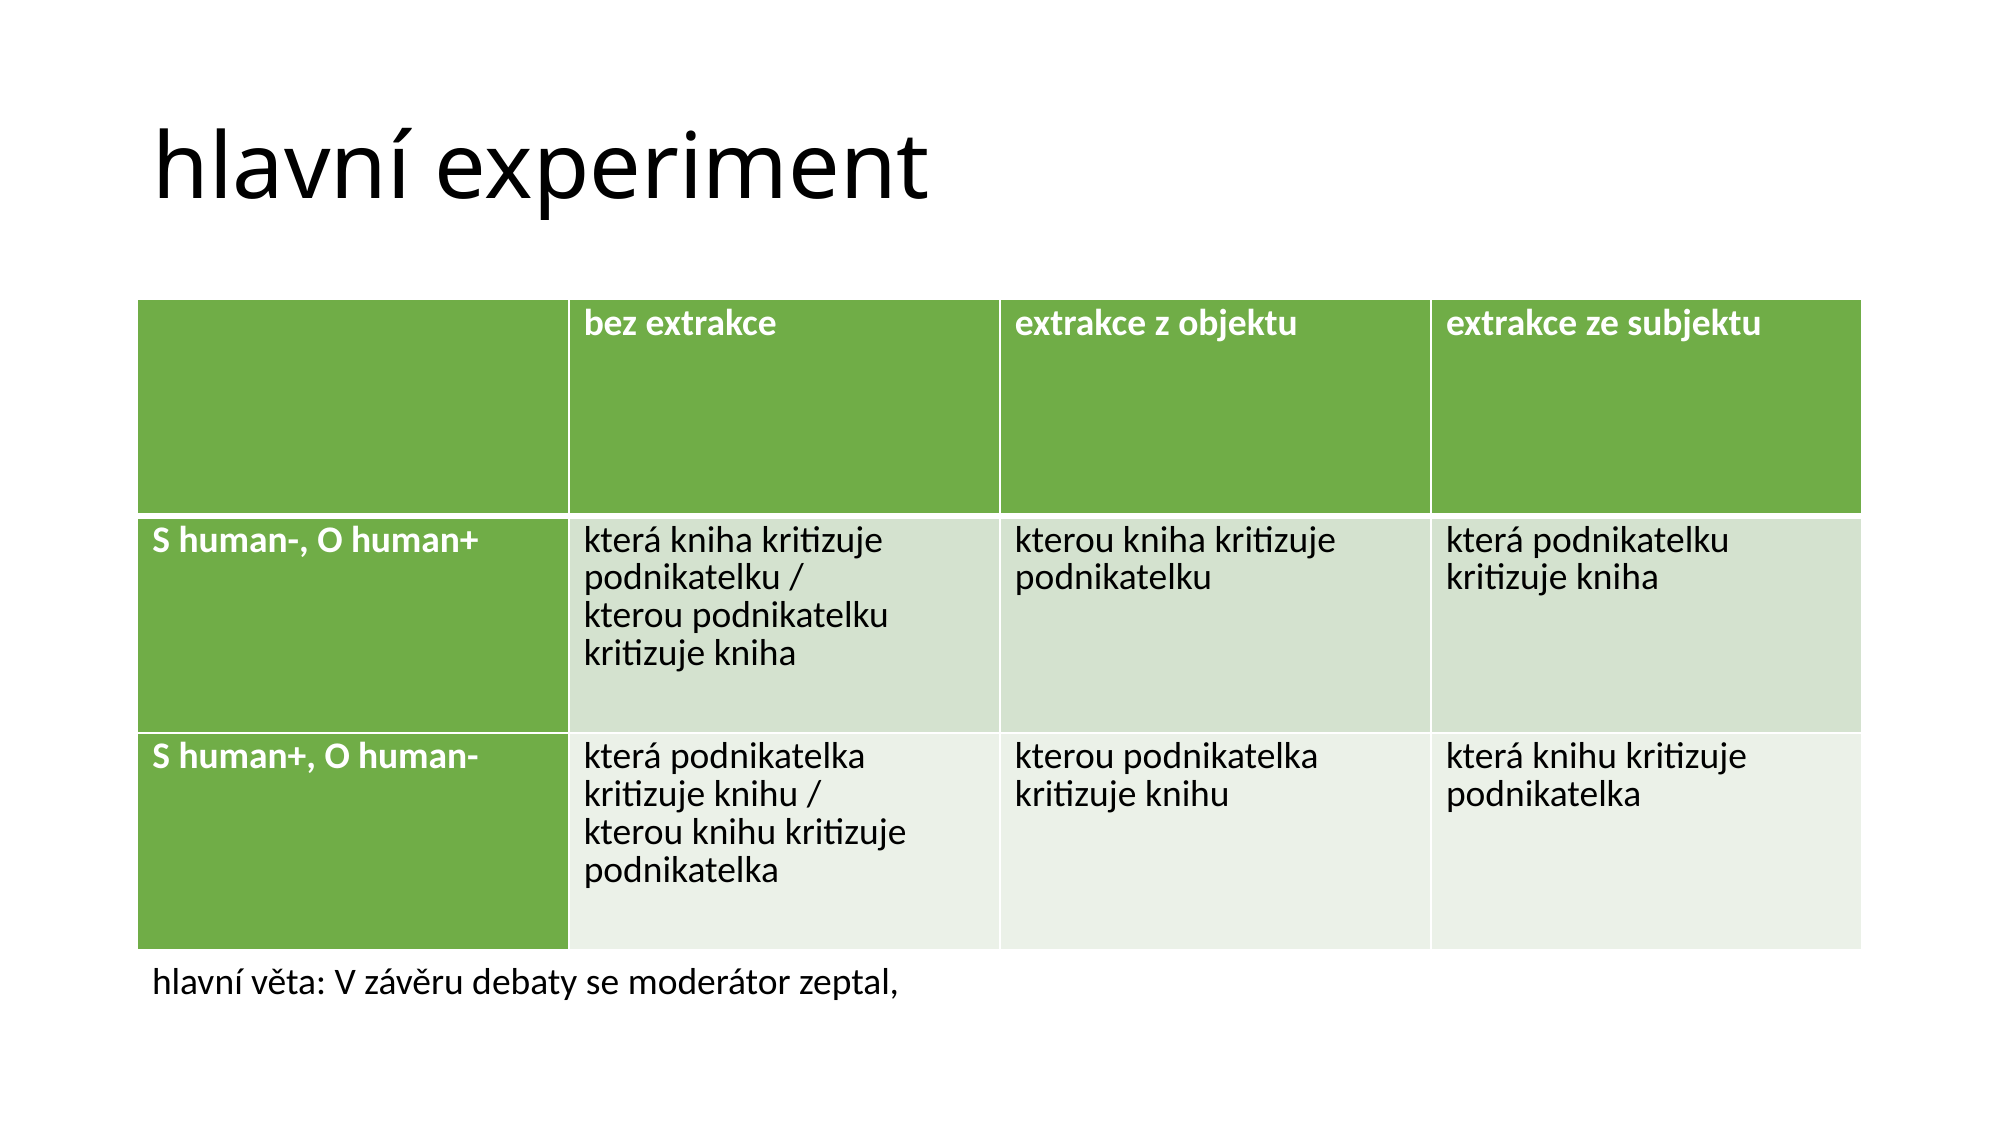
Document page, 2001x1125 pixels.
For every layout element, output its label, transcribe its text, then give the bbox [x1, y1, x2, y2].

table_cell S human-, O human+ [138, 519, 568, 732]
table_header bez extrakce [570, 300, 999, 513]
table_cell která podnikatelka kritizuje knihu / kterou knihu kritizuje podnikatelka [570, 734, 999, 949]
table_cell kterou kniha kritizuje podnikatelku [1001, 519, 1430, 732]
table_cell která knihu kritizuje podnikatelka [1432, 734, 1861, 949]
table_header extrakce z objektu [1001, 300, 1430, 513]
table_header extrakce ze subjektu [1432, 300, 1861, 513]
table_cell kterou podnikatelka kritizuje knihu [1001, 734, 1430, 949]
text_box hlavní věta: V závěru debaty se moderátor zeptal, [137, 949, 1863, 1010]
table_cell která kniha kritizuje podnikatelku / kterou podnikatelku kritizuje kniha [570, 519, 999, 732]
title hlavní experiment [137, 59, 1863, 278]
table_cell která podnikatelku kritizuje kniha [1432, 519, 1861, 732]
table_header [138, 300, 568, 513]
table_cell S human+, O human- [138, 734, 568, 949]
